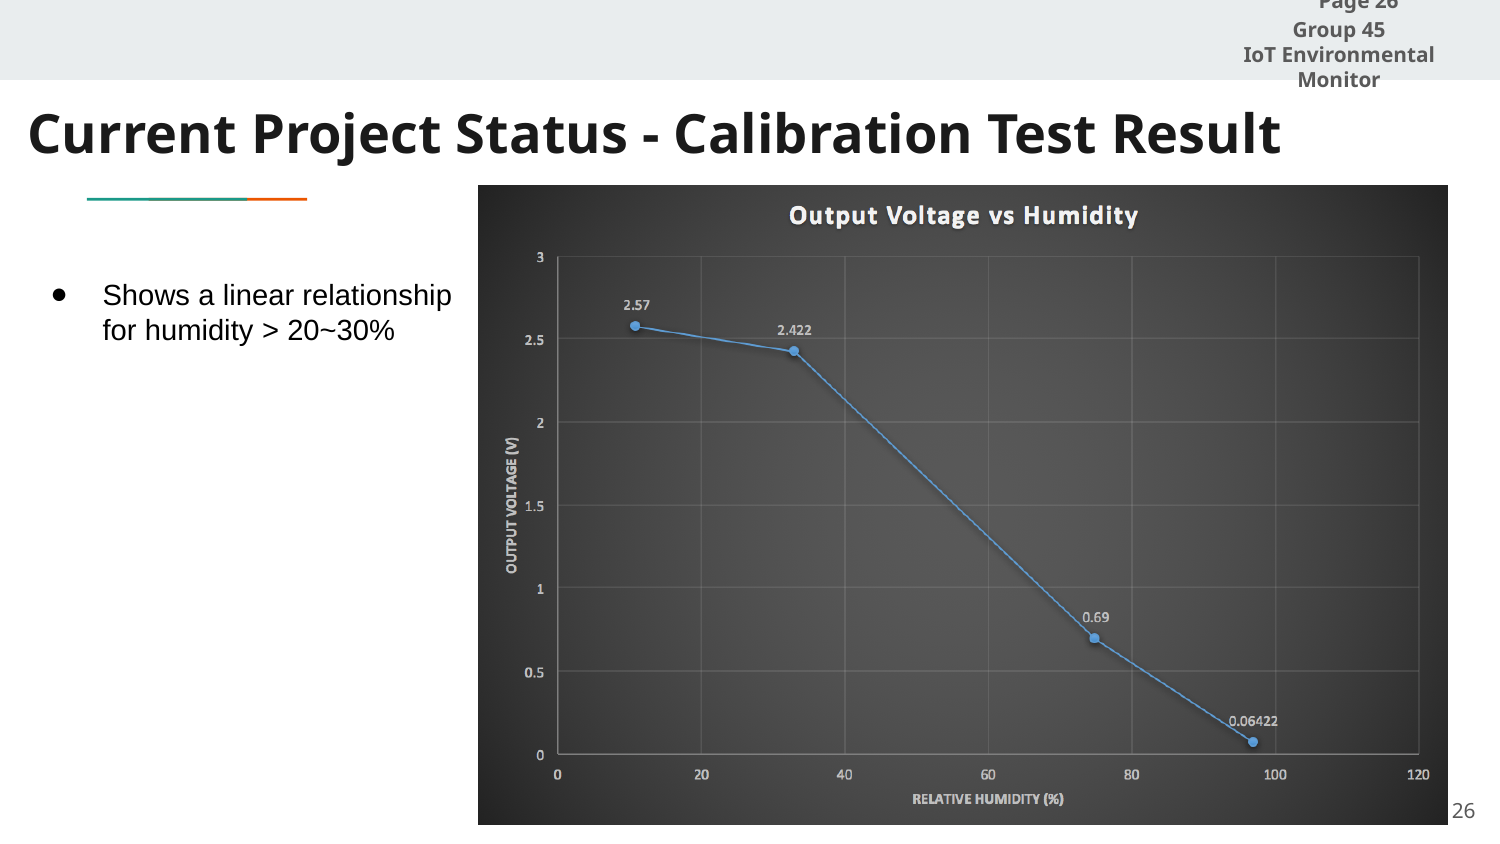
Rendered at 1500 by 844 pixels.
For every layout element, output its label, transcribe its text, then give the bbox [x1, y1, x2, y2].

text_box Shows a linear relationship for humidity > 20~30% [12, 261, 473, 401]
picture [478, 185, 1449, 825]
slide_number ‹#› [1400, 779, 1491, 844]
title Current Project Status - Calibration Test Result [12, 84, 1500, 173]
slide_number Page ‹#› Group 45 IoT Environmental Monitor [1190, 7, 1489, 72]
